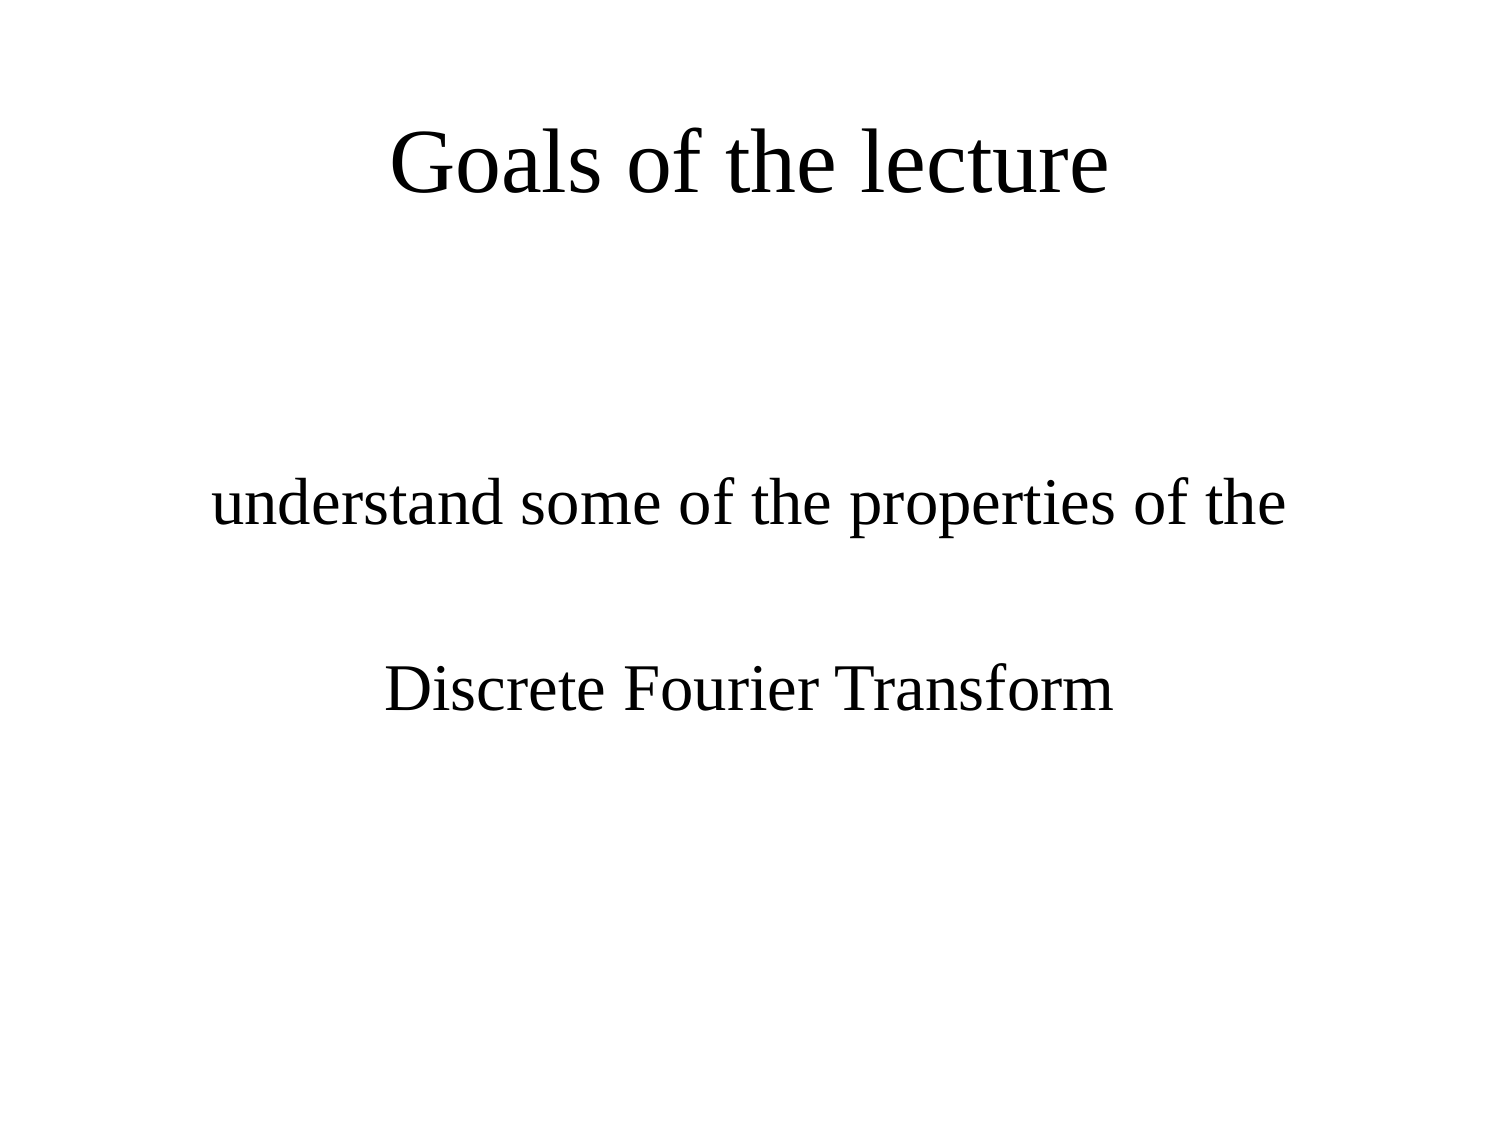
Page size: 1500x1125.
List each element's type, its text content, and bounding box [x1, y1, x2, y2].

title Goals of the lecture [0, 62, 1500, 251]
list understand some of the properties of the Discrete Fourier Transform [0, 449, 1500, 813]
